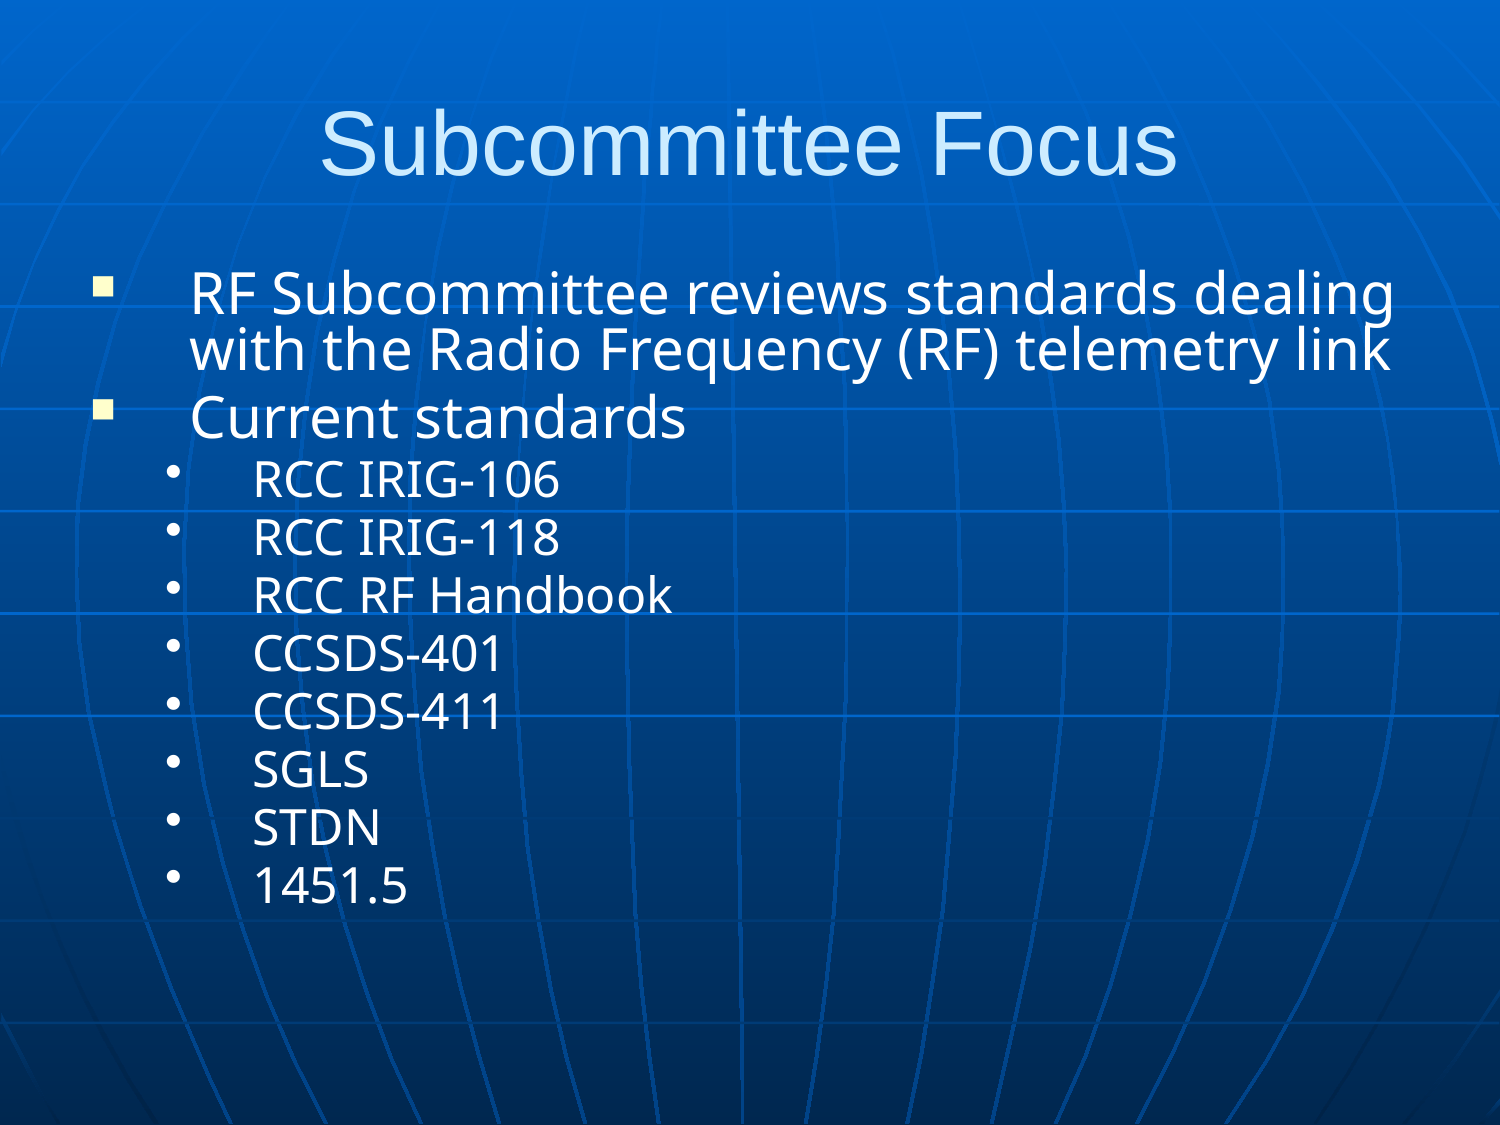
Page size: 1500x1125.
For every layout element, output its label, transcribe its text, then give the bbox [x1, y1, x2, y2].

list RF Subcommittee reviews standards dealing with the Radio Frequency (RF) telemetry link Current standards RCC IRIG-106 RCC IRIG-118 RCC RF Handbook CCSDS-401 CCSDS-411 SGLS STDN 1451.5 [74, 262, 1426, 1006]
title Subcommittee Focus [74, 45, 1426, 233]
